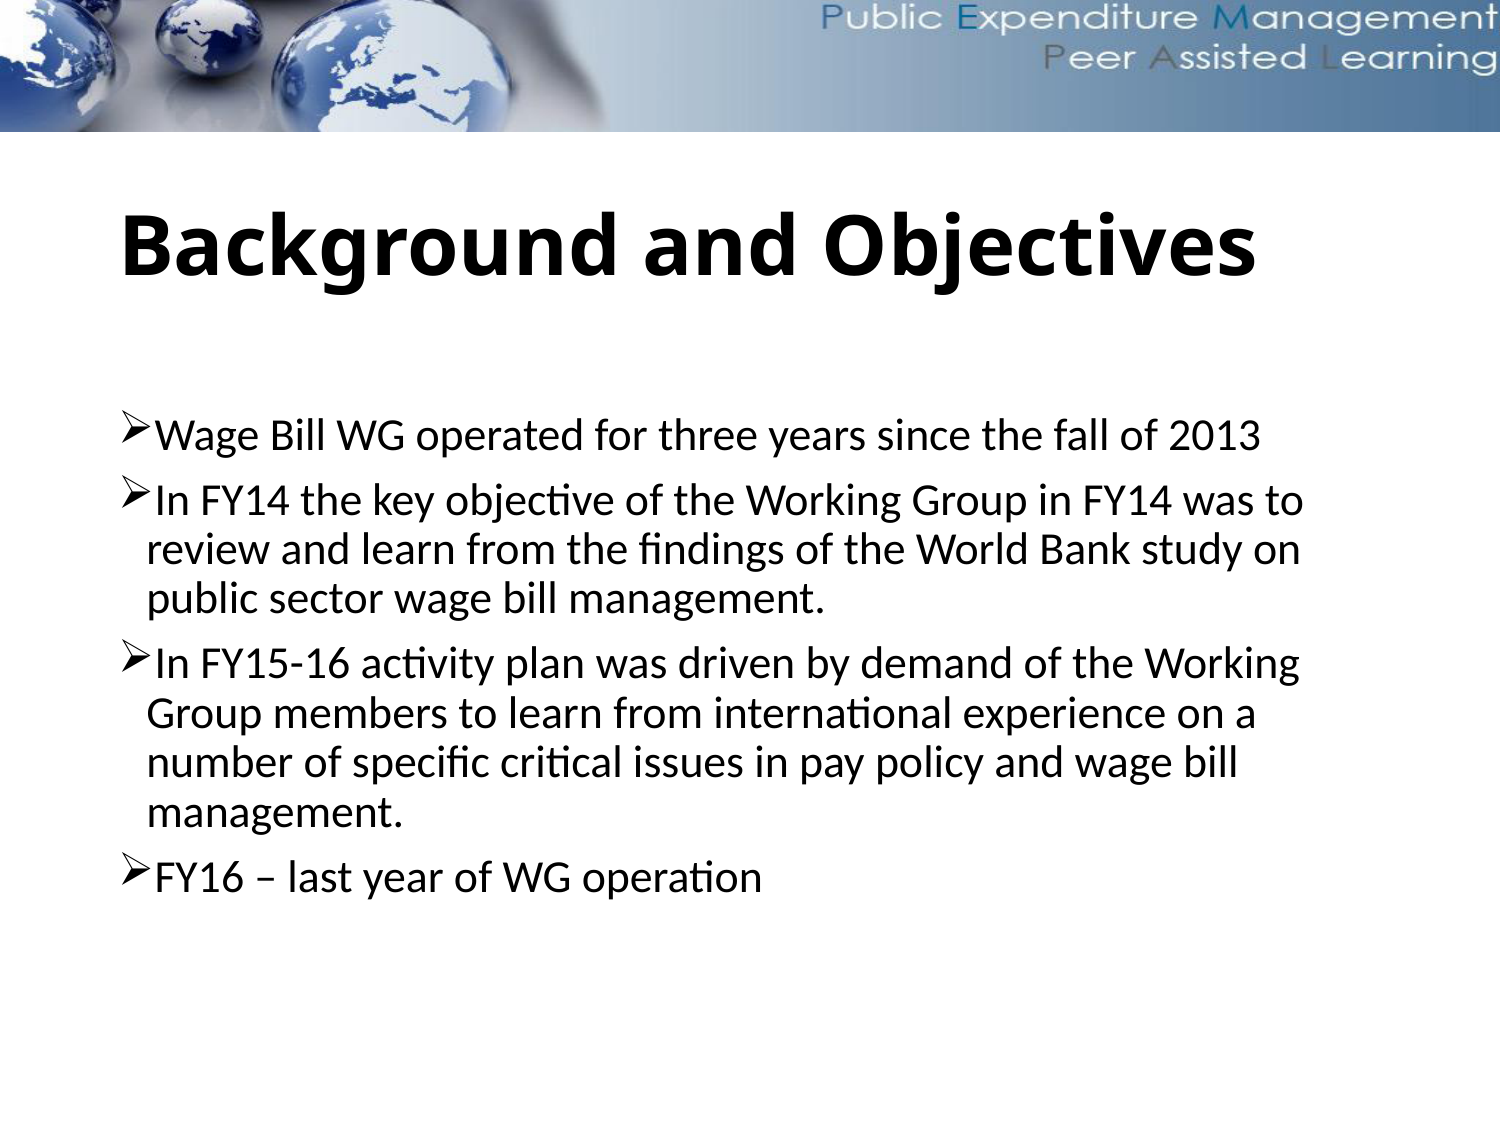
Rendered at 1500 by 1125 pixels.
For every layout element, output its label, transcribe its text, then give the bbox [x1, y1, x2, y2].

list Wage Bill WG operated for three years since the fall of 2013 In FY14 the key objective of the Working Group in FY14 was to review and learn from the findings of the World Bank study on public sector wage bill management. In FY15-16 activity plan was driven by demand of the Working Group members to learn from international experience on a number of specific critical issues in pay policy and wage bill management. FY16 – last year of WG operation [103, 402, 1397, 1125]
title Background and Objectives [103, 180, 1397, 317]
